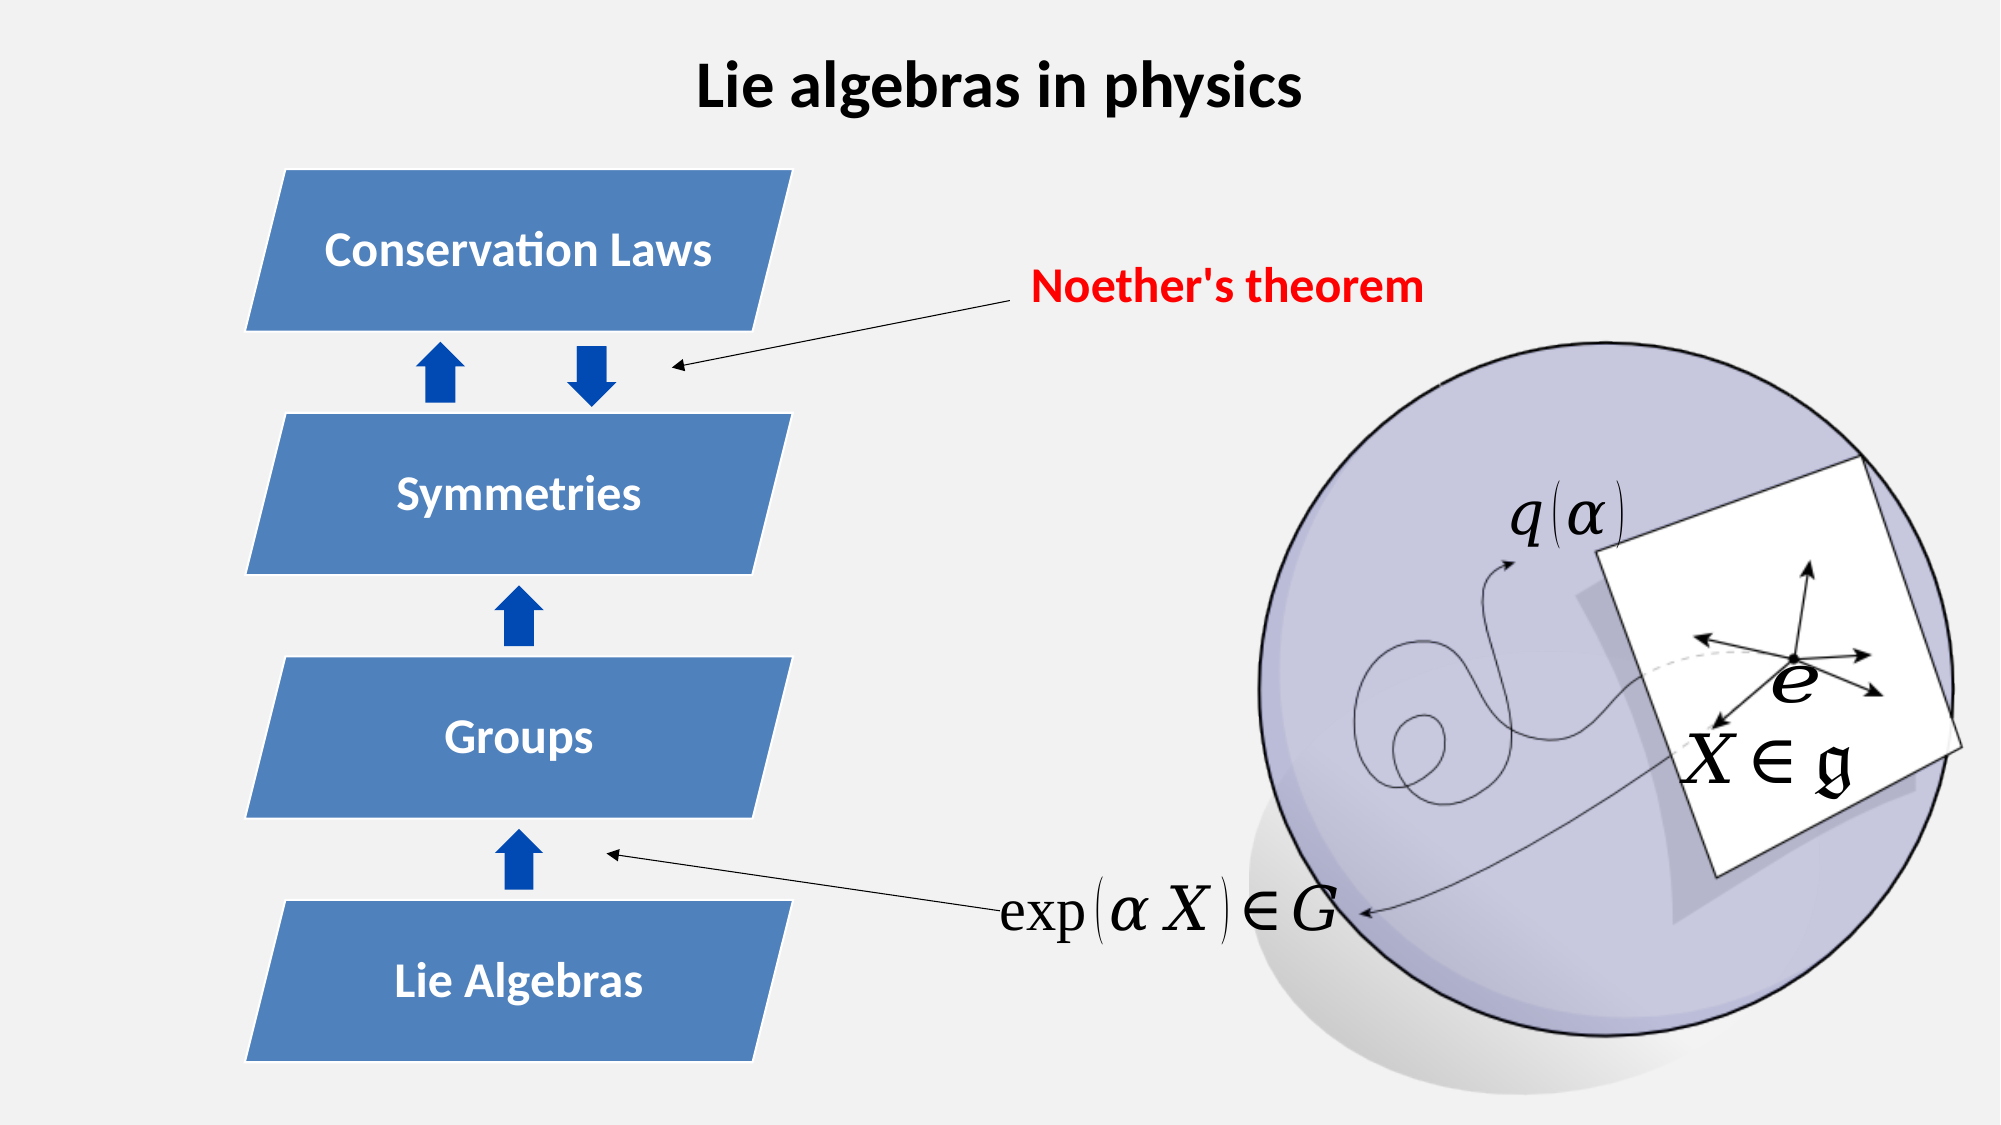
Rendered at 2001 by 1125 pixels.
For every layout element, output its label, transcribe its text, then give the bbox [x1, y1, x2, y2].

text_box Noether's theorem [1006, 245, 1450, 320]
text_box Lie algebras in physics [144, 33, 1856, 129]
picture [1249, 310, 2000, 1097]
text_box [567, 346, 617, 407]
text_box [37, 168, 1000, 1063]
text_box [606, 853, 1000, 911]
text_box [671, 300, 1010, 368]
